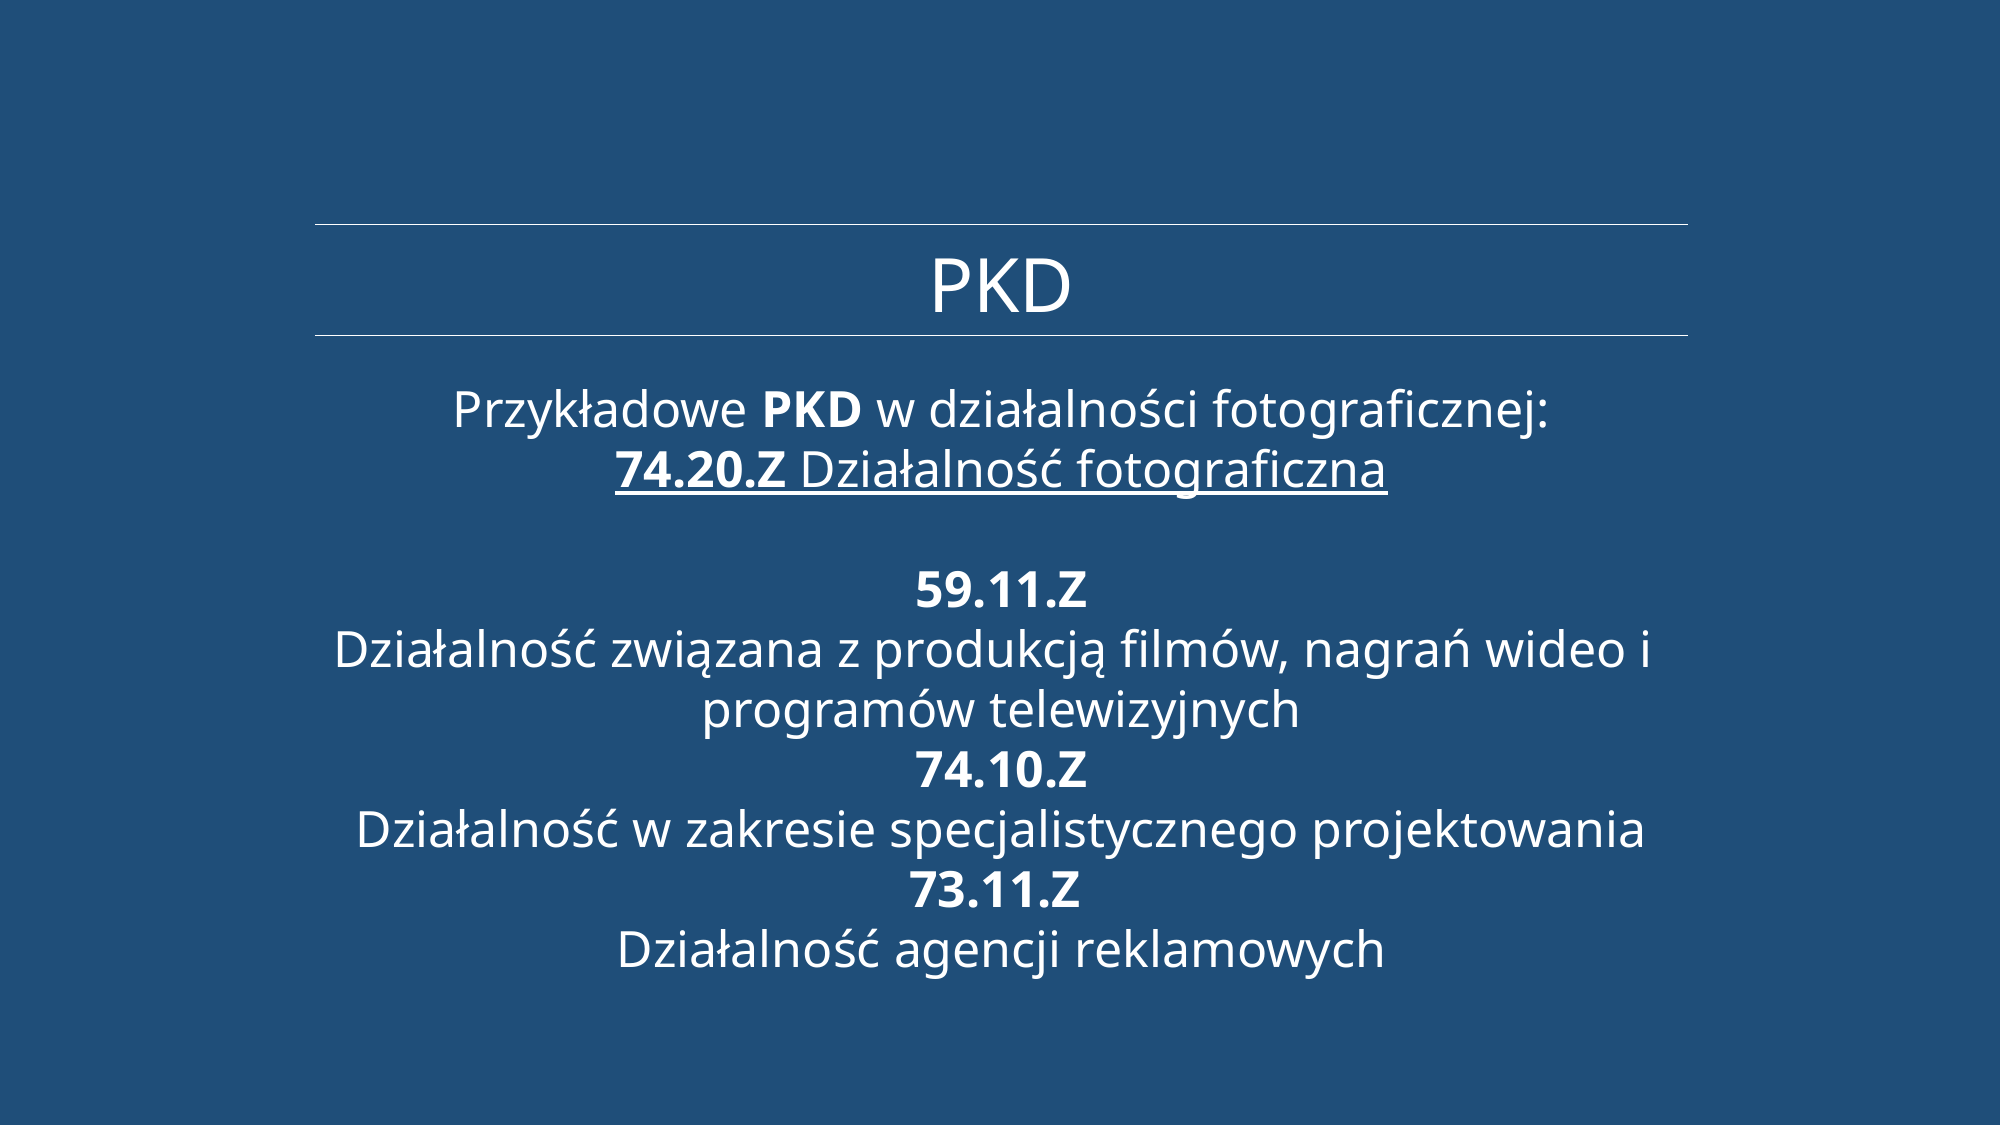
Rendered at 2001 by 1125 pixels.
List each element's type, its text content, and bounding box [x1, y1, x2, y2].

text_box PKD [314, 229, 1689, 335]
text_box Przykładowe PKD w działalności fotograficznej: 74.20.Z Działalność fotograficzna 59.11.Z Działalność związana z produkcją filmów, nagrań wideo i programów telewizyjnych 74.10.Z Działalność w zakresie specjalistycznego projektowania 73.11.Z Działalność agencji reklamowych [314, 369, 1689, 985]
